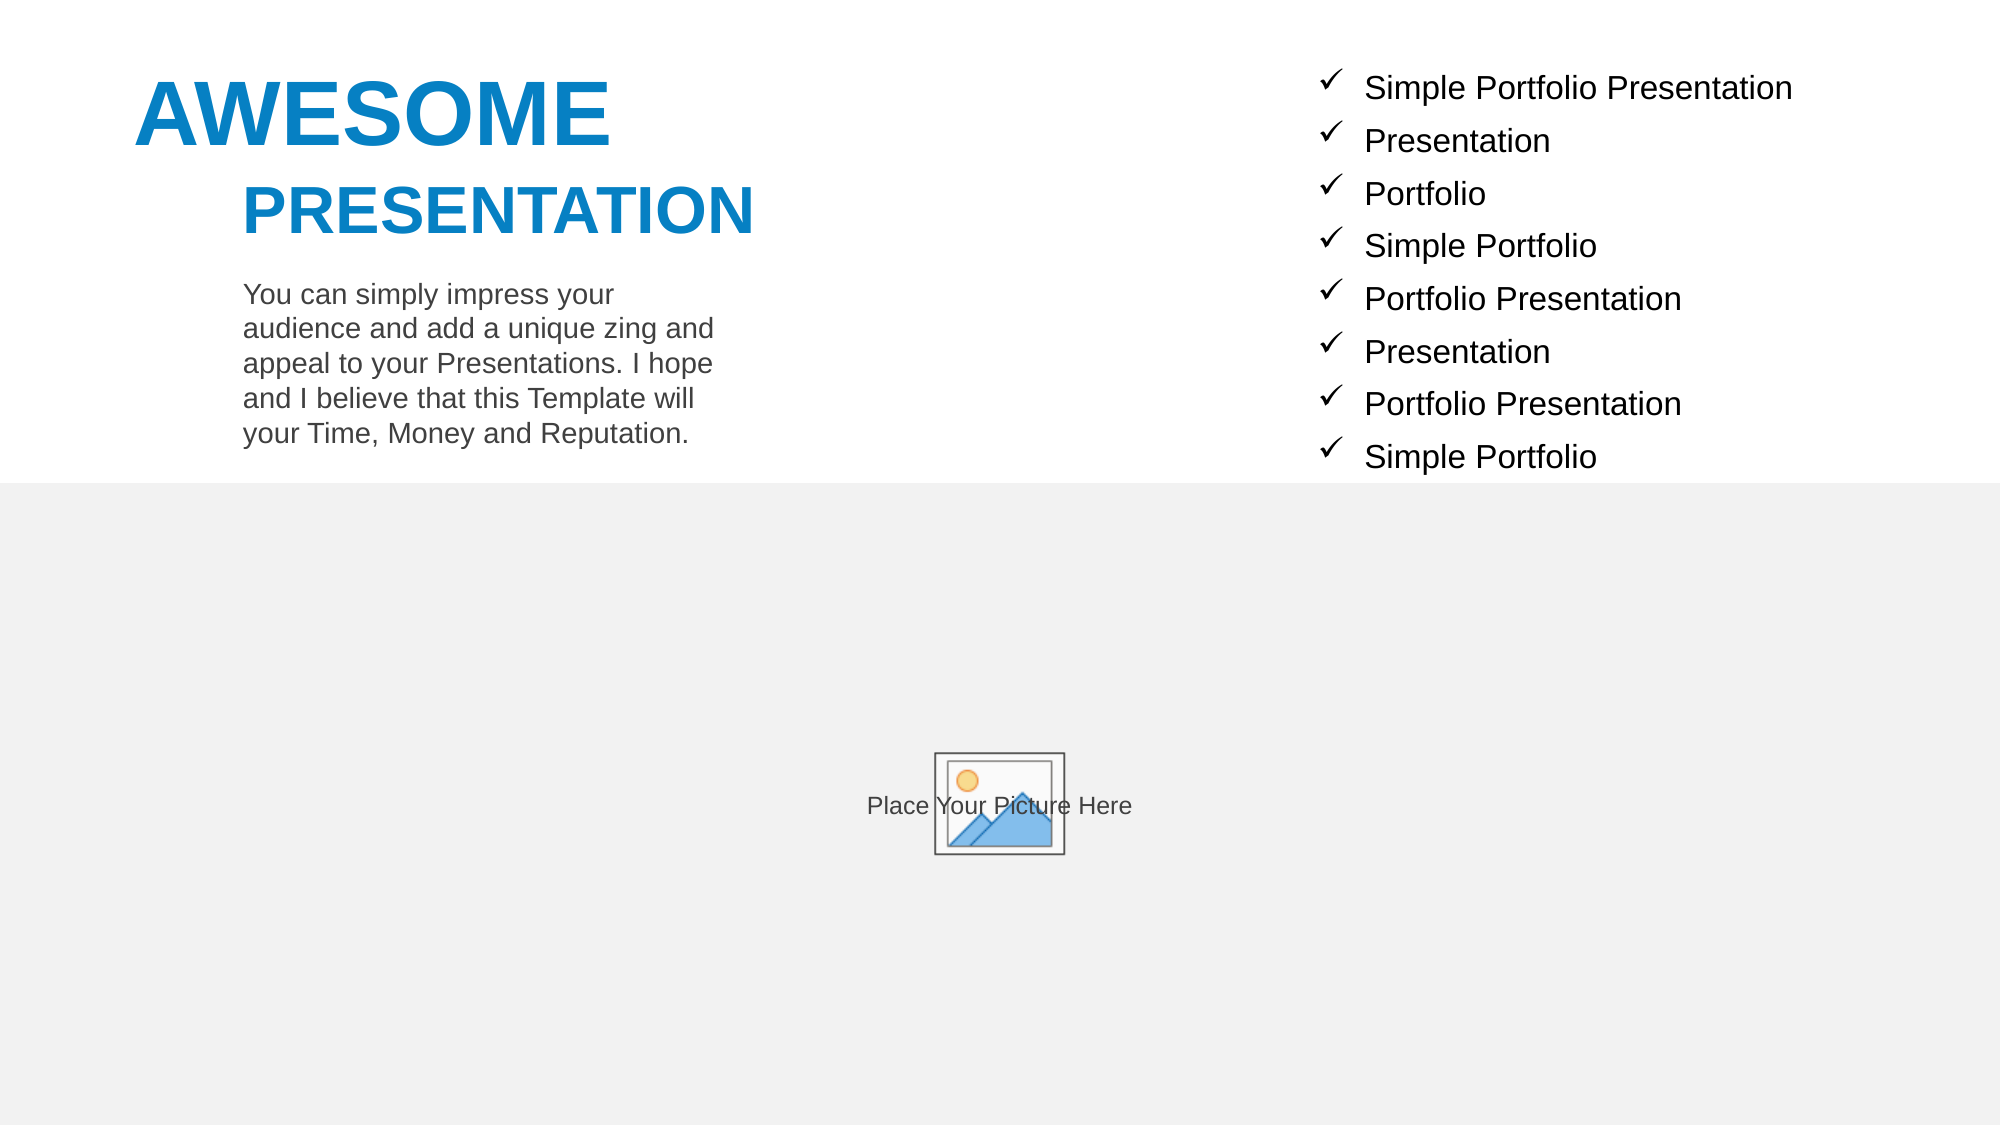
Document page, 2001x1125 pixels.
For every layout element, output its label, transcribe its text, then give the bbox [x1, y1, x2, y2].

text_box Simple Portfolio [1302, 435, 1842, 483]
text_box Presentation [1302, 119, 1842, 167]
text_box Portfolio Presentation [1302, 277, 1842, 325]
text_box Presentation [1302, 330, 1842, 377]
text_box PRESENTATION [228, 159, 776, 254]
picture [0, 483, 2000, 1125]
text_box AWESOME [118, 46, 667, 172]
text_box You can simply impress your audience and add a unique zing and appeal to your Presentations. I hope and I believe that this Template will your Time, Money and Reputation. [228, 267, 749, 458]
text_box Portfolio [1302, 172, 1842, 219]
text_box Portfolio Presentation [1302, 382, 1842, 430]
text_box Simple Portfolio Presentation [1302, 66, 1842, 114]
text_box Simple Portfolio [1302, 224, 1842, 272]
